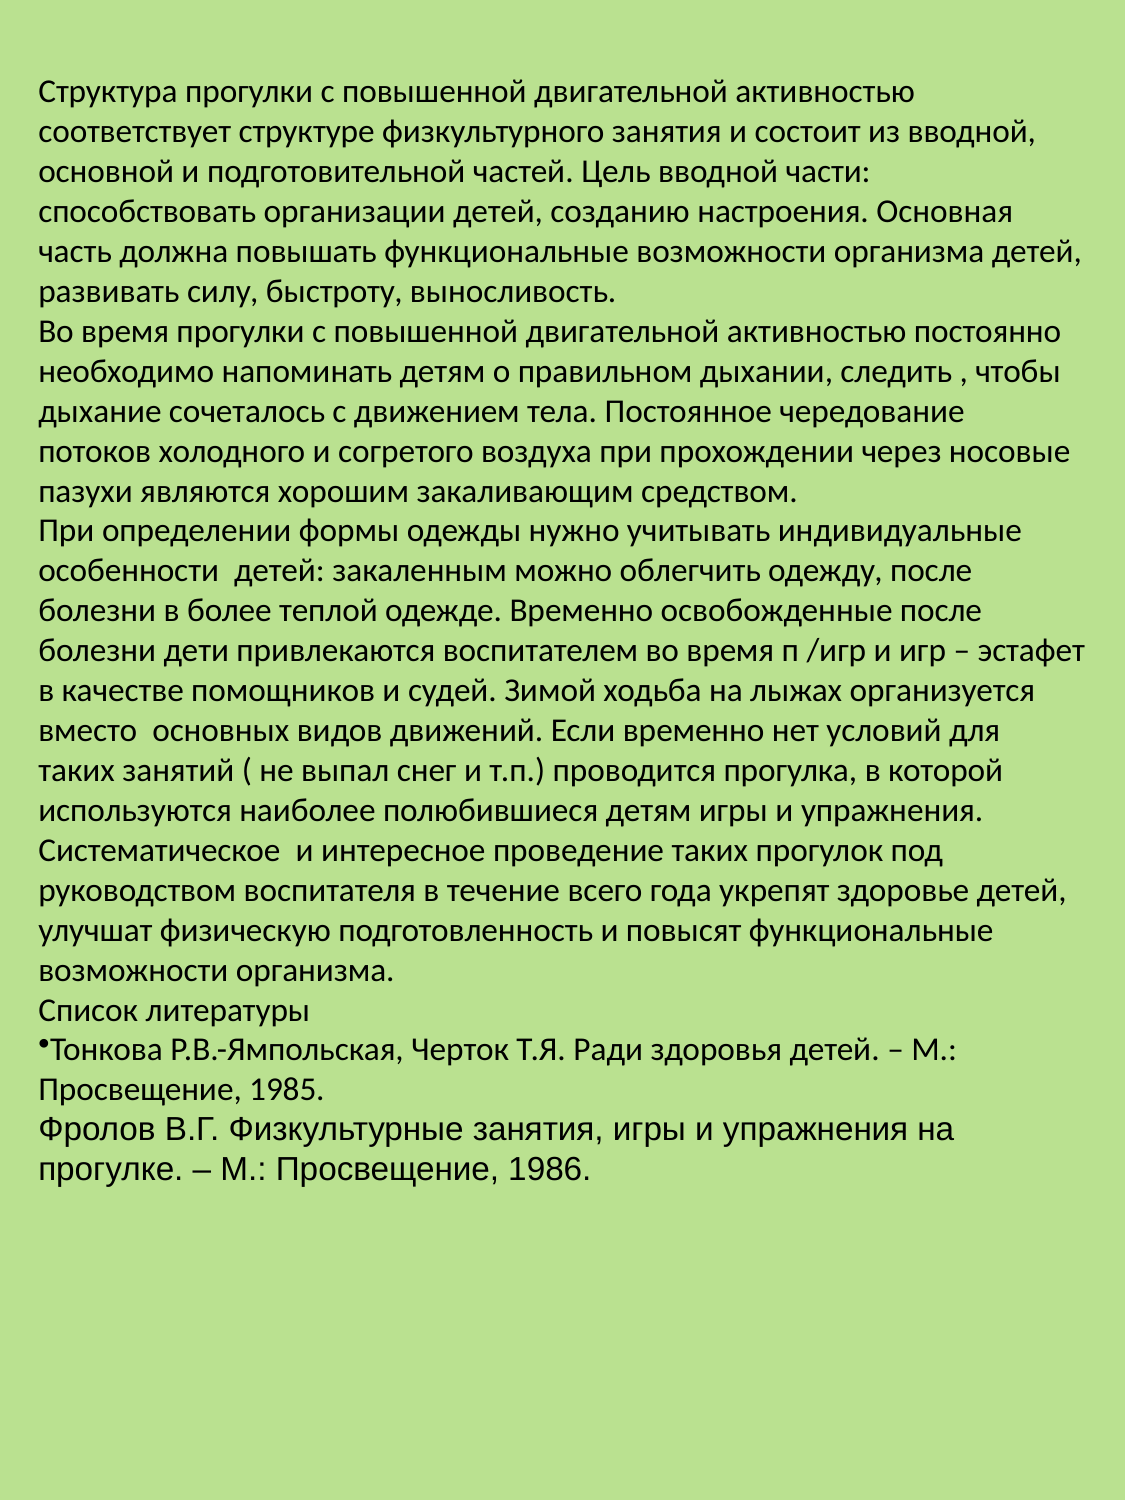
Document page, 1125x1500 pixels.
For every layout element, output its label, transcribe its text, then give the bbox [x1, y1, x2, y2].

text_box Структура прогулки с повышенной двигательной активностью соответствует структуре физкультурного занятия и состоит из вводной, основной и подготовительной частей. Цель вводной части: способствовать организации детей, созданию настроения. Основная часть должна повышать функциональные возможности организма детей, развивать силу, быстроту, выносливость. Во время прогулки с повышенной двигательной активностью постоянно необходимо напоминать детям о правильном дыхании, следить , чтобы дыхание сочеталось с движением тела. Постоянное чередование потоков холодного и согретого воздуха при прохождении через носовые пазухи являются хорошим закаливающим средством. При определении формы одежды нужно учитывать индивидуальные особенности детей: закаленным можно облегчить одежду, после болезни в более теплой одежде. Временно освобожденные после болезни дети привлекаются воспитателем во время п /игр и игр – эстафет в качестве помощников и судей. Зимой ходьба на лыжах организуется вместо основных видов движений. Если временно нет условий для таких занятий ( не выпал снег и т.п.) проводится прогулка, в которой используются наиболее полюбившиеся детям игры и упражнения. Систематическое и интересное проведение таких прогулок под руководством воспитателя в течение всего года укрепят здоровье детей, улучшат физическую подготовленность и повысят функциональные возможности организма. Список литературы Тонкова Р.В.-Ямпольская, Черток Т.Я. Ради здоровья детей. – М.: Просвещение, 1985. Фролов В.Г. Физкультурные занятия, игры и упражнения на прогулке. – М.: Просвещение, 1986. [23, 62, 1102, 1195]
